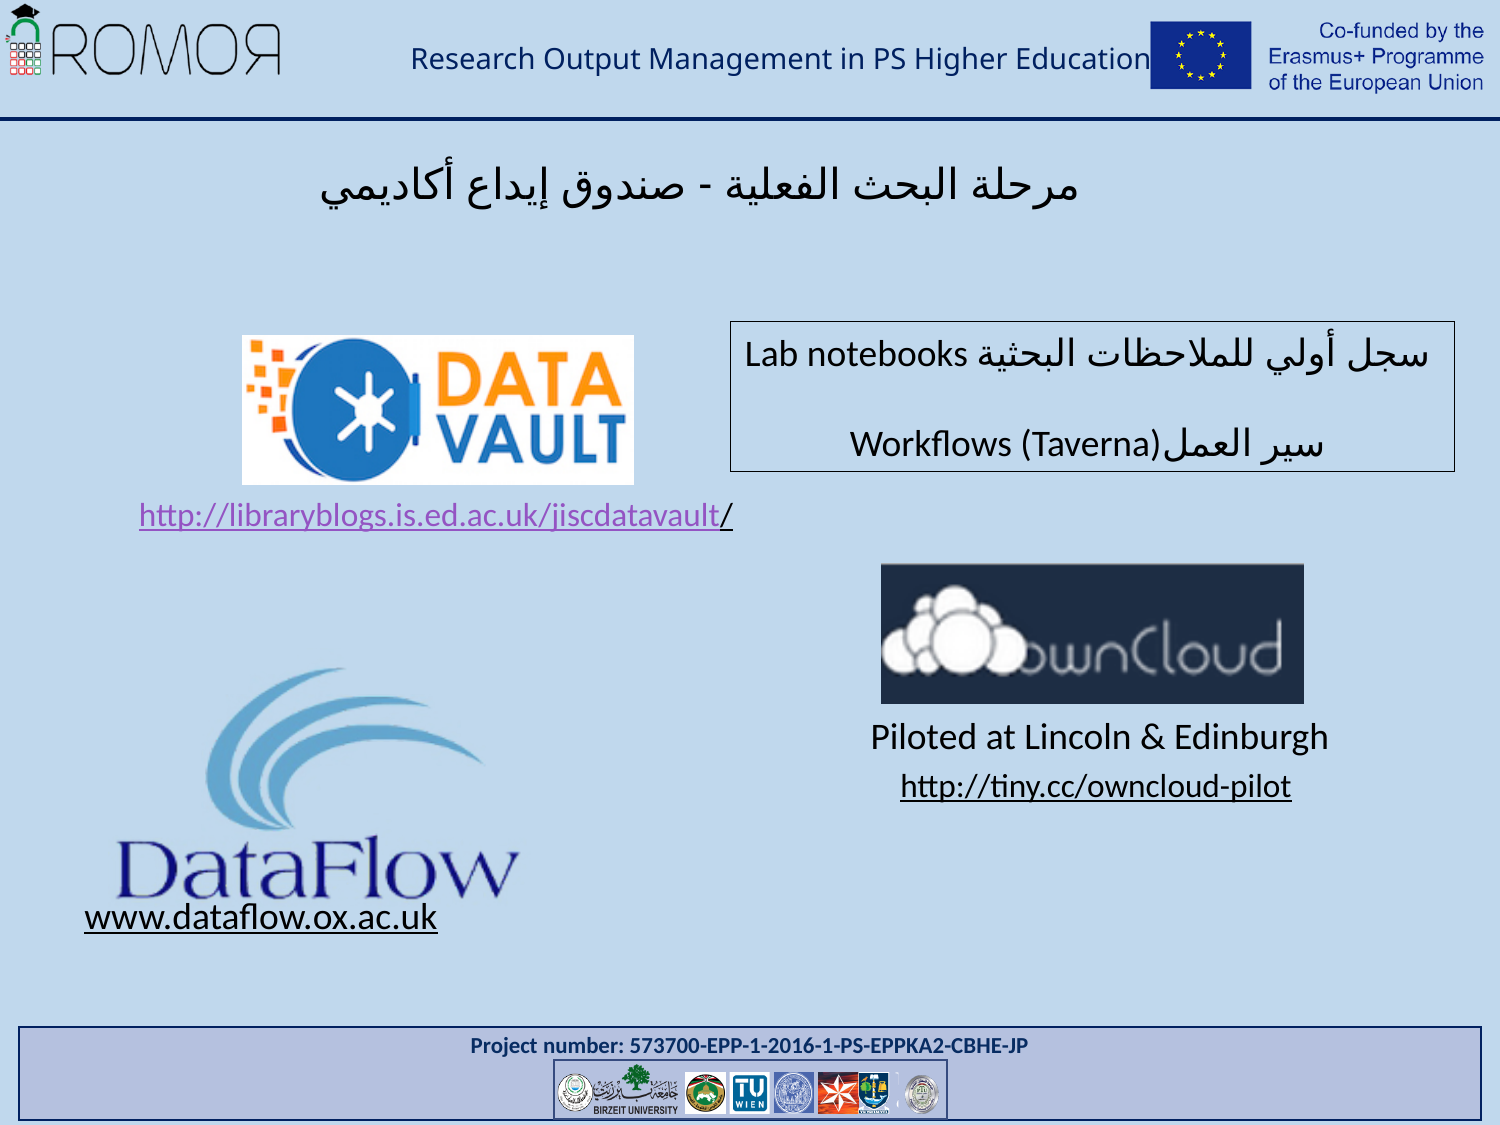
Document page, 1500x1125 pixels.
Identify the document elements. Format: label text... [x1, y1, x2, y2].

picture [881, 563, 1304, 704]
title مرحلة البحث الفعلية - صندوق إيداع أكاديمي [24, 154, 1375, 261]
text_box Piloted at Lincoln & Edinburgh http://tiny.cc/owncloud-pilot [745, 704, 1455, 859]
picture [242, 335, 634, 485]
picture [818, 1072, 899, 1114]
picture [729, 1072, 770, 1114]
picture [553, 1064, 678, 1114]
text_box Lab notebooks سجل أولي للملاحظات البحثية Workflows (Taverna)سير العمل [730, 321, 1455, 472]
picture [685, 1072, 726, 1114]
picture [902, 1072, 943, 1114]
picture [107, 648, 531, 926]
picture [774, 1072, 815, 1114]
picture [0, 0, 286, 82]
picture [1146, 16, 1488, 94]
text_box http://libraryblogs.is.ed.ac.uk/jiscdatavault/ [123, 485, 874, 541]
text_box www.dataflow.ox.ac.uk [69, 884, 637, 996]
